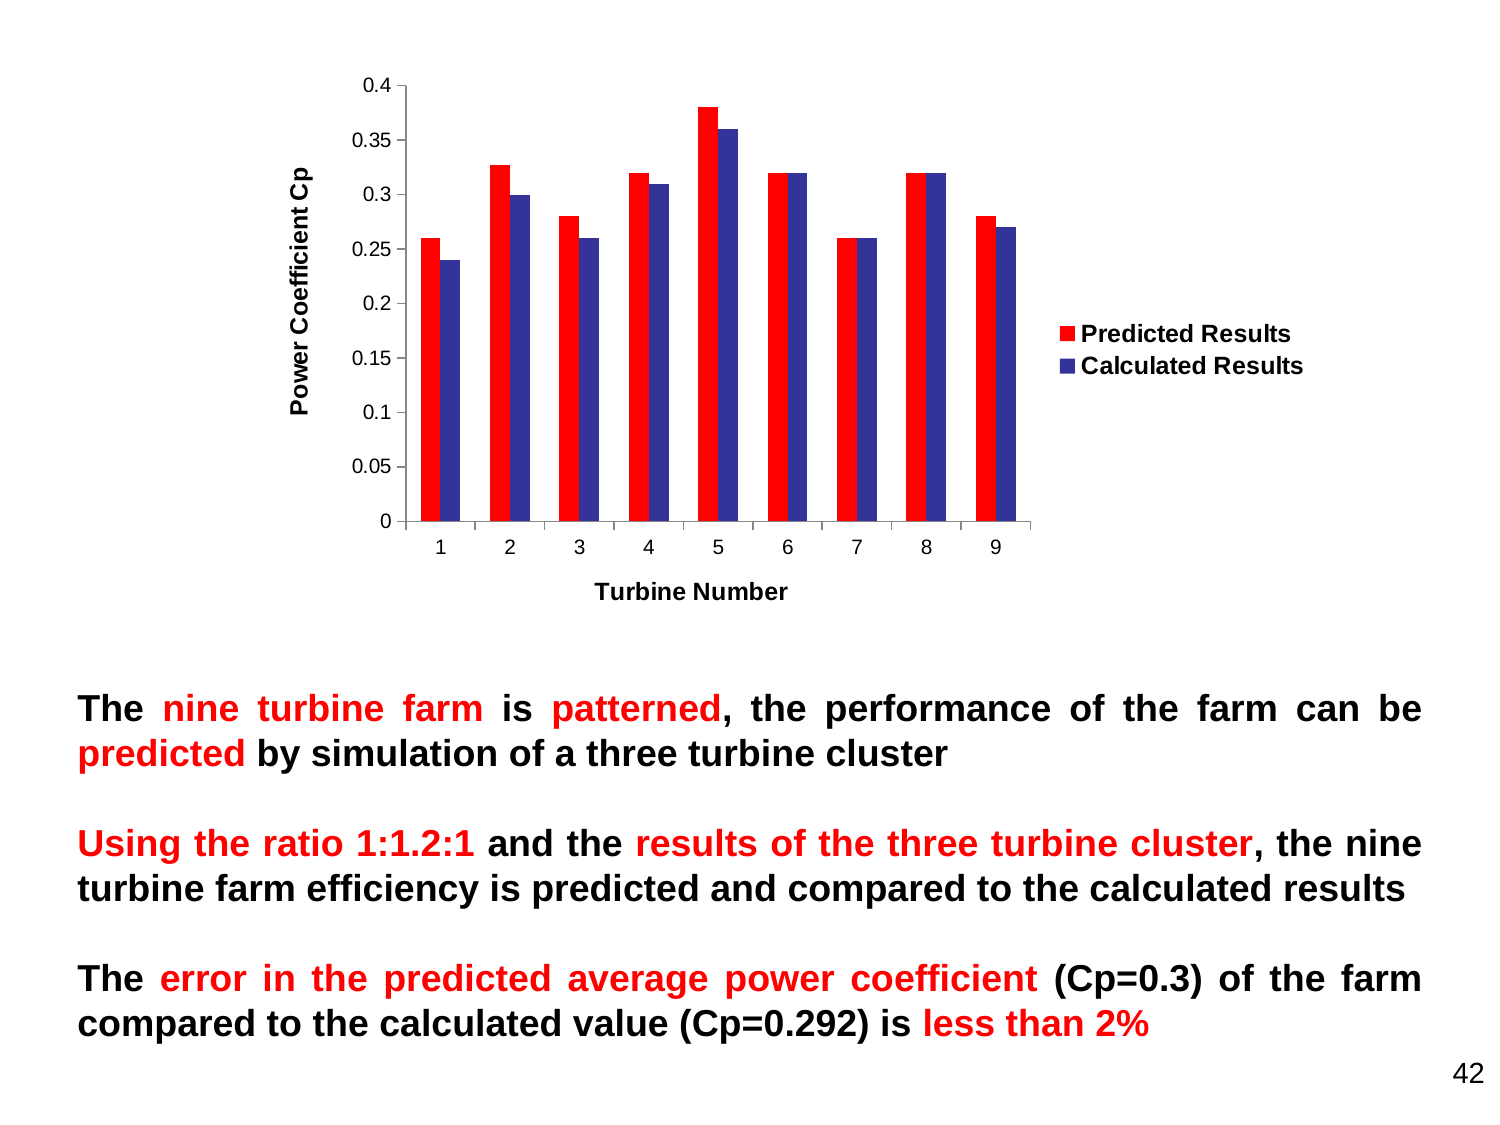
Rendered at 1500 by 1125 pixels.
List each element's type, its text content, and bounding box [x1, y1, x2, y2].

slide_number 42 [1149, 1046, 1500, 1125]
chart [262, 62, 1326, 638]
text_box The nine turbine farm is patterned, the performance of the farm can be predicted by simulation of a three turbine cluster Using the ratio 1:1.2:1 and the results of the three turbine cluster, the nine turbine farm efficiency is predicted and compared to the calculated results The error in the predicted average power coefficient (Cp=0.3) of the farm compared to the calculated value (Cp=0.292) is less than 2% [62, 676, 1438, 1052]
